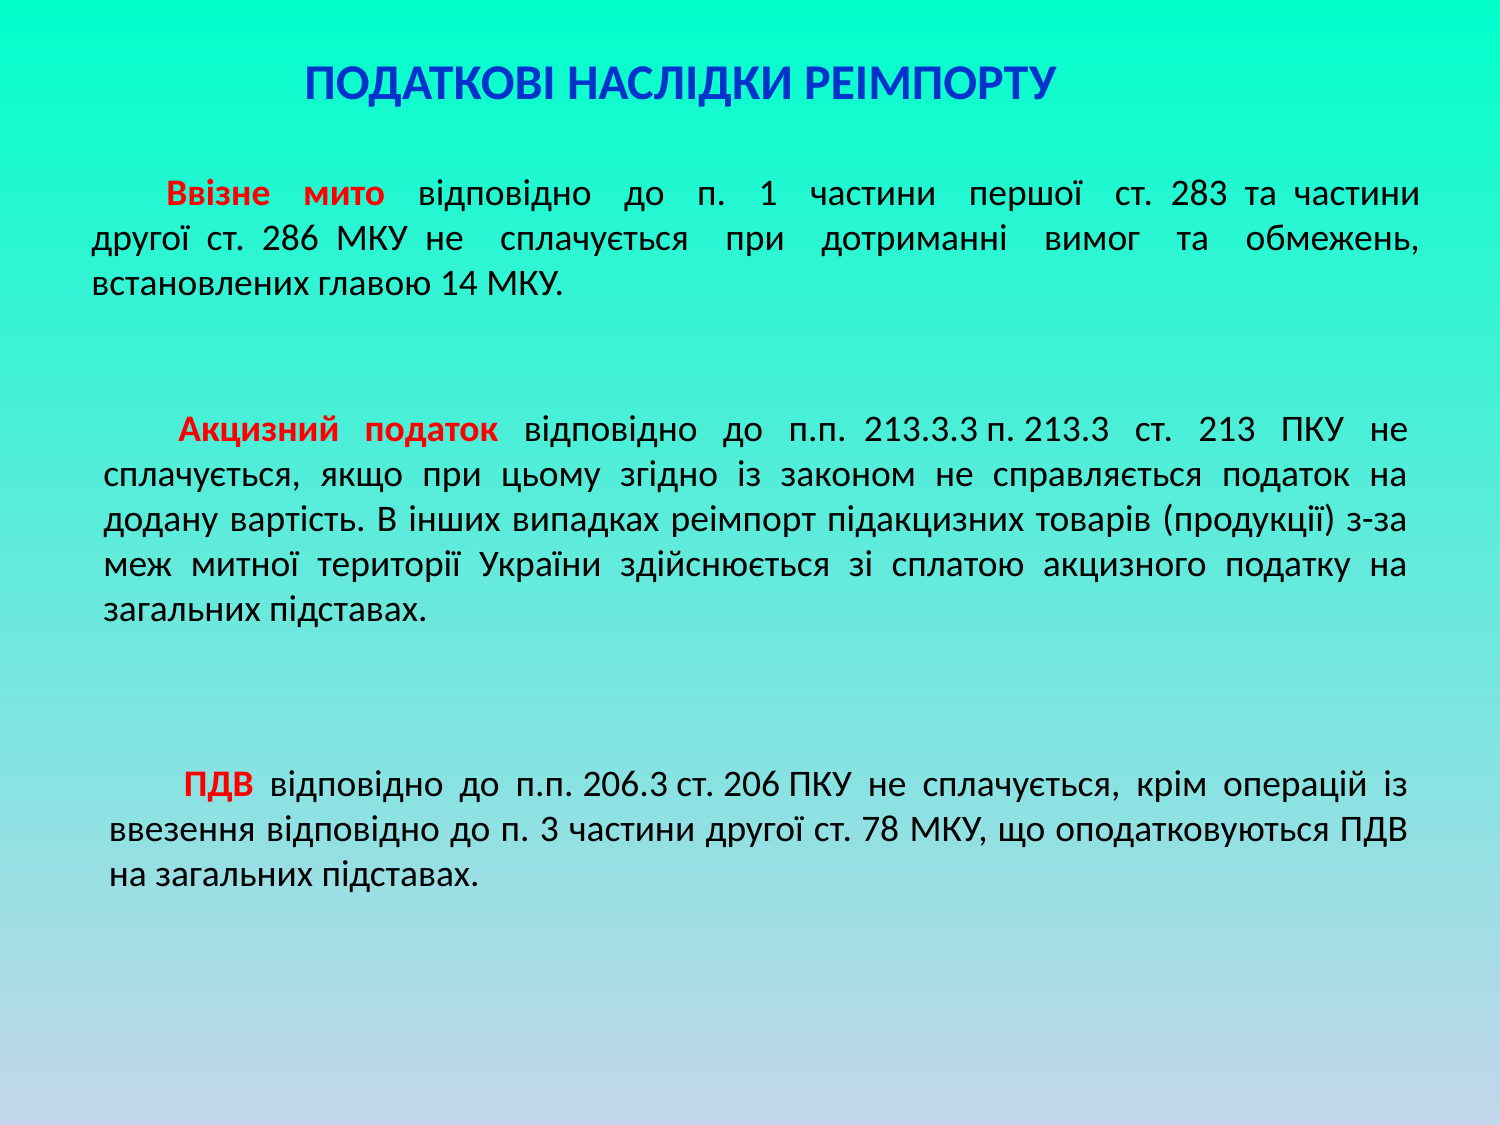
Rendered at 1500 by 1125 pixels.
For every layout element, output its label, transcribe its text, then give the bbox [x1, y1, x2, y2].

text_box ПДВ відповідно до п.п. 206.3 ст. 206 ПКУ не сплачується, крім операцій із ввезення відповідно до п. 3 частини другої ст. 78 МКУ, що оподатковуються ПДВ на загальних підставах. [94, 751, 1424, 947]
text_box Акцизний податок відповідно до п.п. 213.3.3 п. 213.3 ст. 213 ПКУ не сплачується, якщо при цьому згідно із законом не справляється податок на додану вартість. В інших випадках реімпорт підакцизних товарів (продукції) з-за меж митної території України здійснюється зі сплатою акцизного податку на загальних підставах. [88, 397, 1424, 637]
text_box ПОДАТКОВІ НАСЛІДКИ РЕІМПОРТУ [289, 42, 1072, 160]
text_box Ввізне мито відповідно до п. 1 частини першої ст. 283 та частини другої ст. 286 МКУ не сплачується при дотриманні вимог та обмежень, встановлених главою 14 МКУ. [76, 160, 1436, 311]
